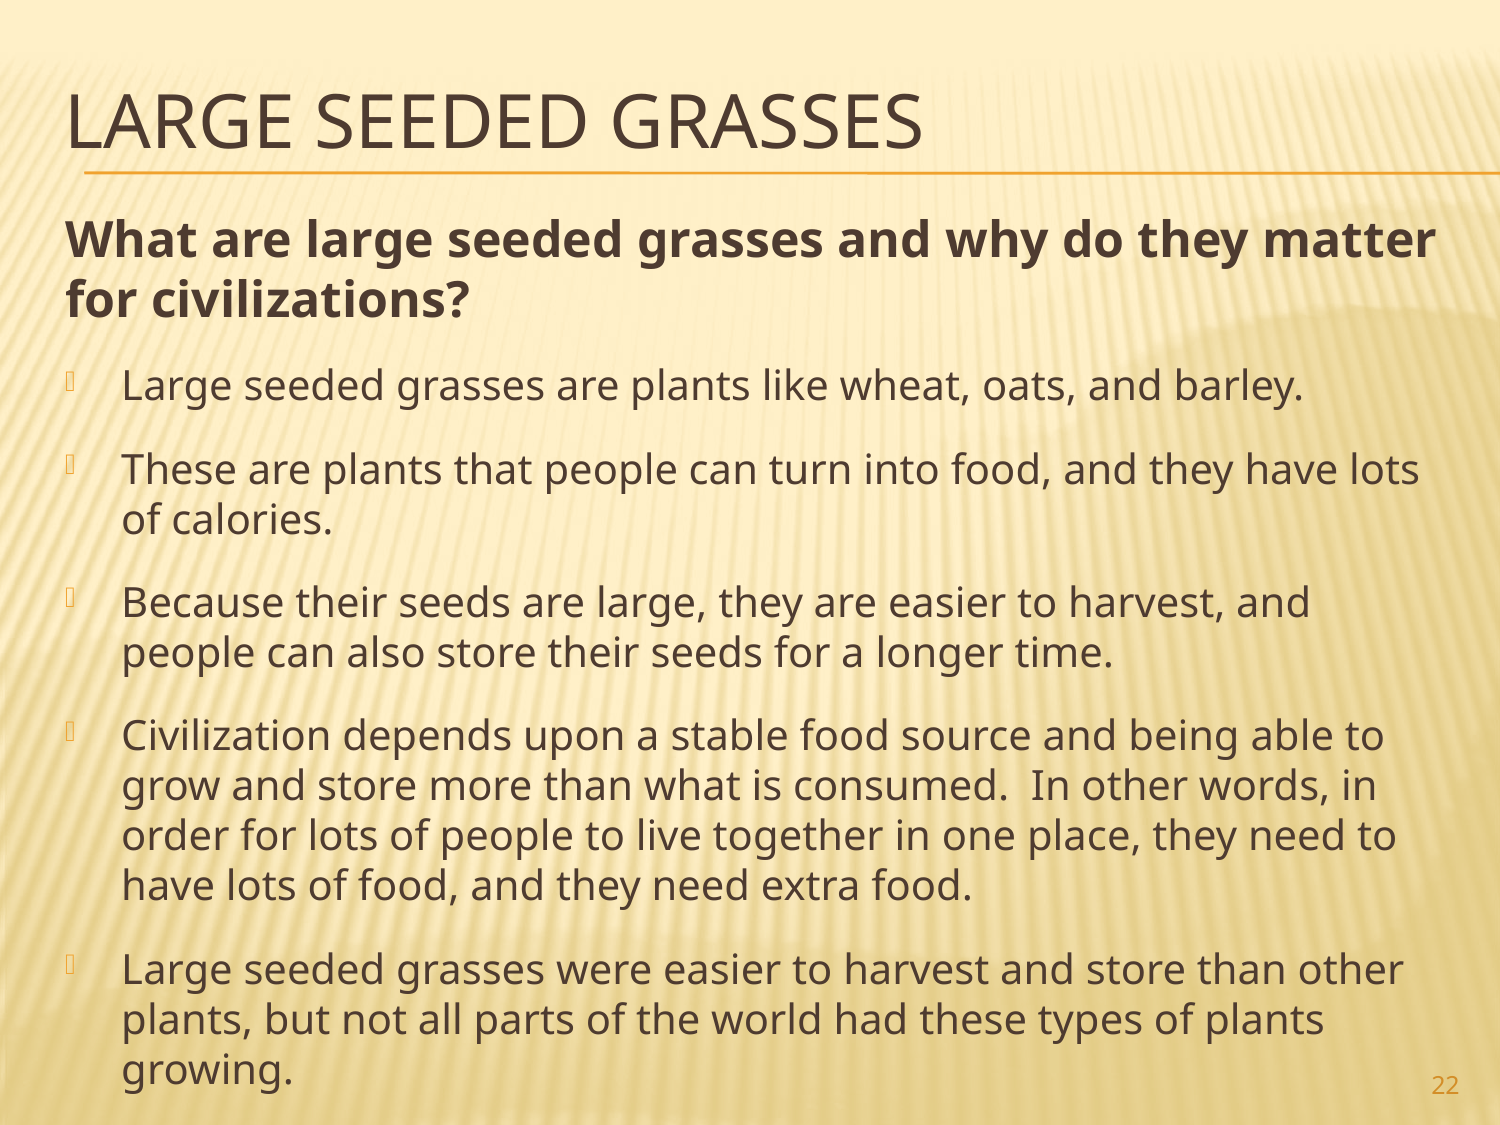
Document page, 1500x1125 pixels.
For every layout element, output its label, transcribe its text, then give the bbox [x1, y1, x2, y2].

title Large seeded grasses [50, 50, 1475, 188]
slide_number 22 [1350, 1061, 1475, 1103]
list What are large seeded grasses and why do they matter for civilizations? Large seeded grasses are plants like wheat, oats, and barley. These are plants that people can turn into food, and they have lots of calories. Because their seeds are large, they are easier to harvest, and people can also store their seeds for a longer time. Civilization depends upon a stable food source and being able to grow and store more than what is consumed. In other words, in order for lots of people to live together in one place, they need to have lots of food, and they need extra food. Large seeded grasses were easier to harvest and store than other plants, but not all parts of the world had these types of plants growing. [49, 199, 1463, 1088]
